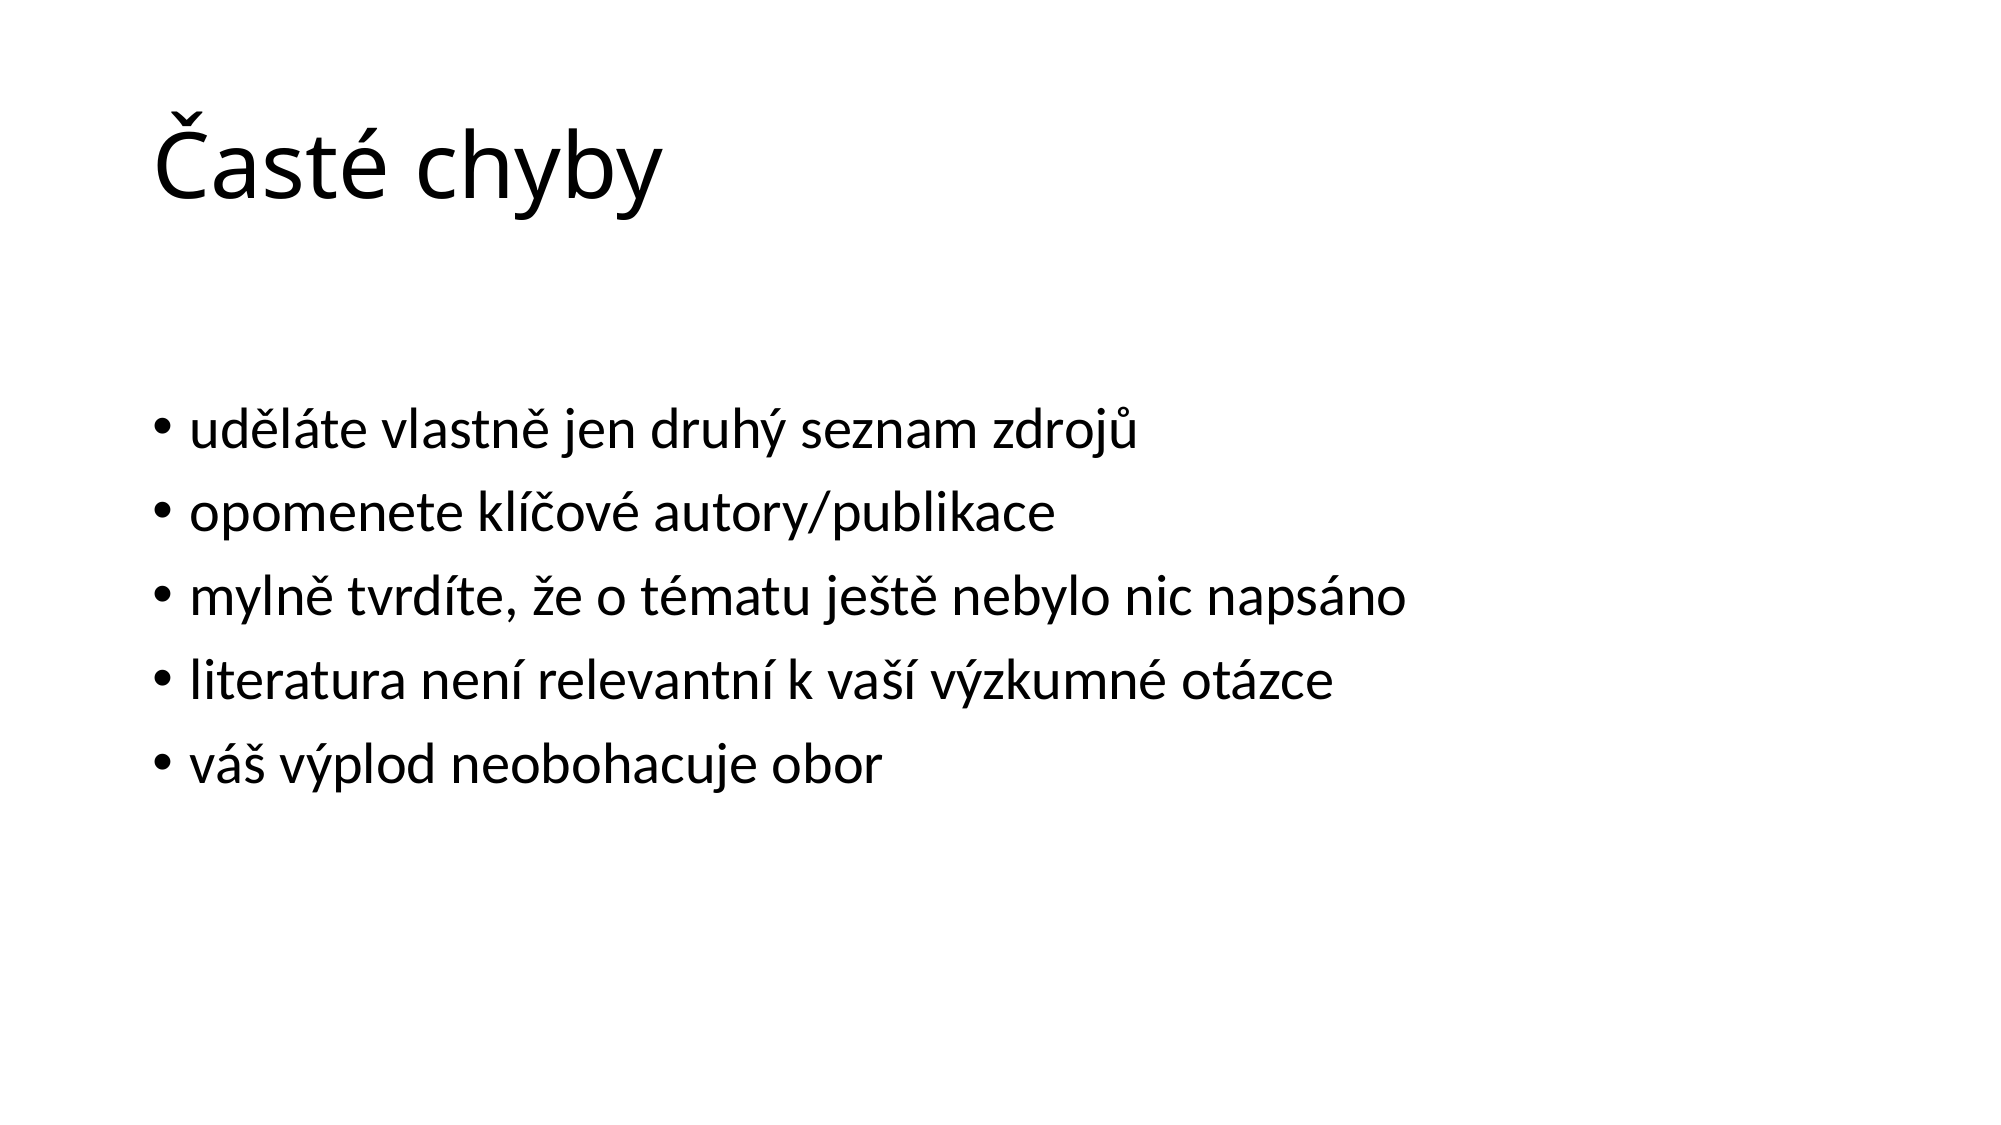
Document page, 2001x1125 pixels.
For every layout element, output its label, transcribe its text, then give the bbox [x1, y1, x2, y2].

title Časté chyby [137, 59, 1863, 278]
list uděláte vlastně jen druhý seznam zdrojů opomenete klíčové autory/publikace mylně tvrdíte, že o tématu ještě nebylo nic napsáno literatura není relevantní k vaší výzkumné otázce váš výplod neobohacuje obor [137, 299, 1863, 1014]
